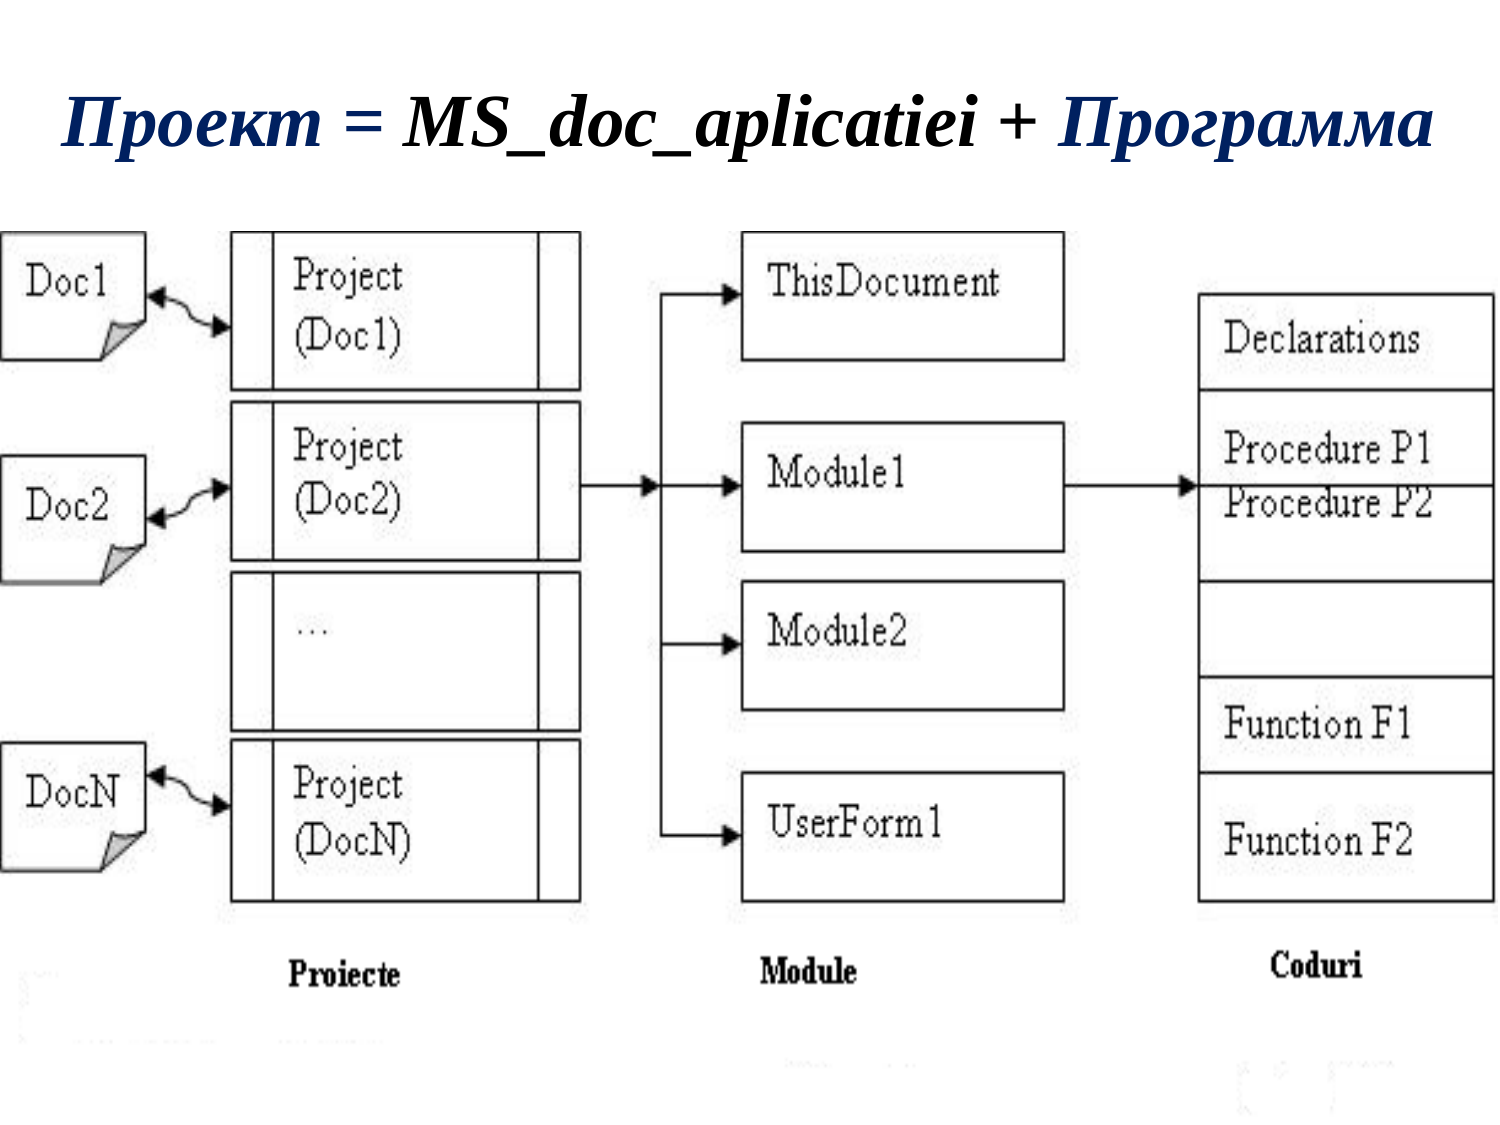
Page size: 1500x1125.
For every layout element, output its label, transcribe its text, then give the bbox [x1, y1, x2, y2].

title Проект = MS_doc_aplicatiei + Программа [0, 0, 1498, 231]
picture [0, 231, 1498, 1125]
